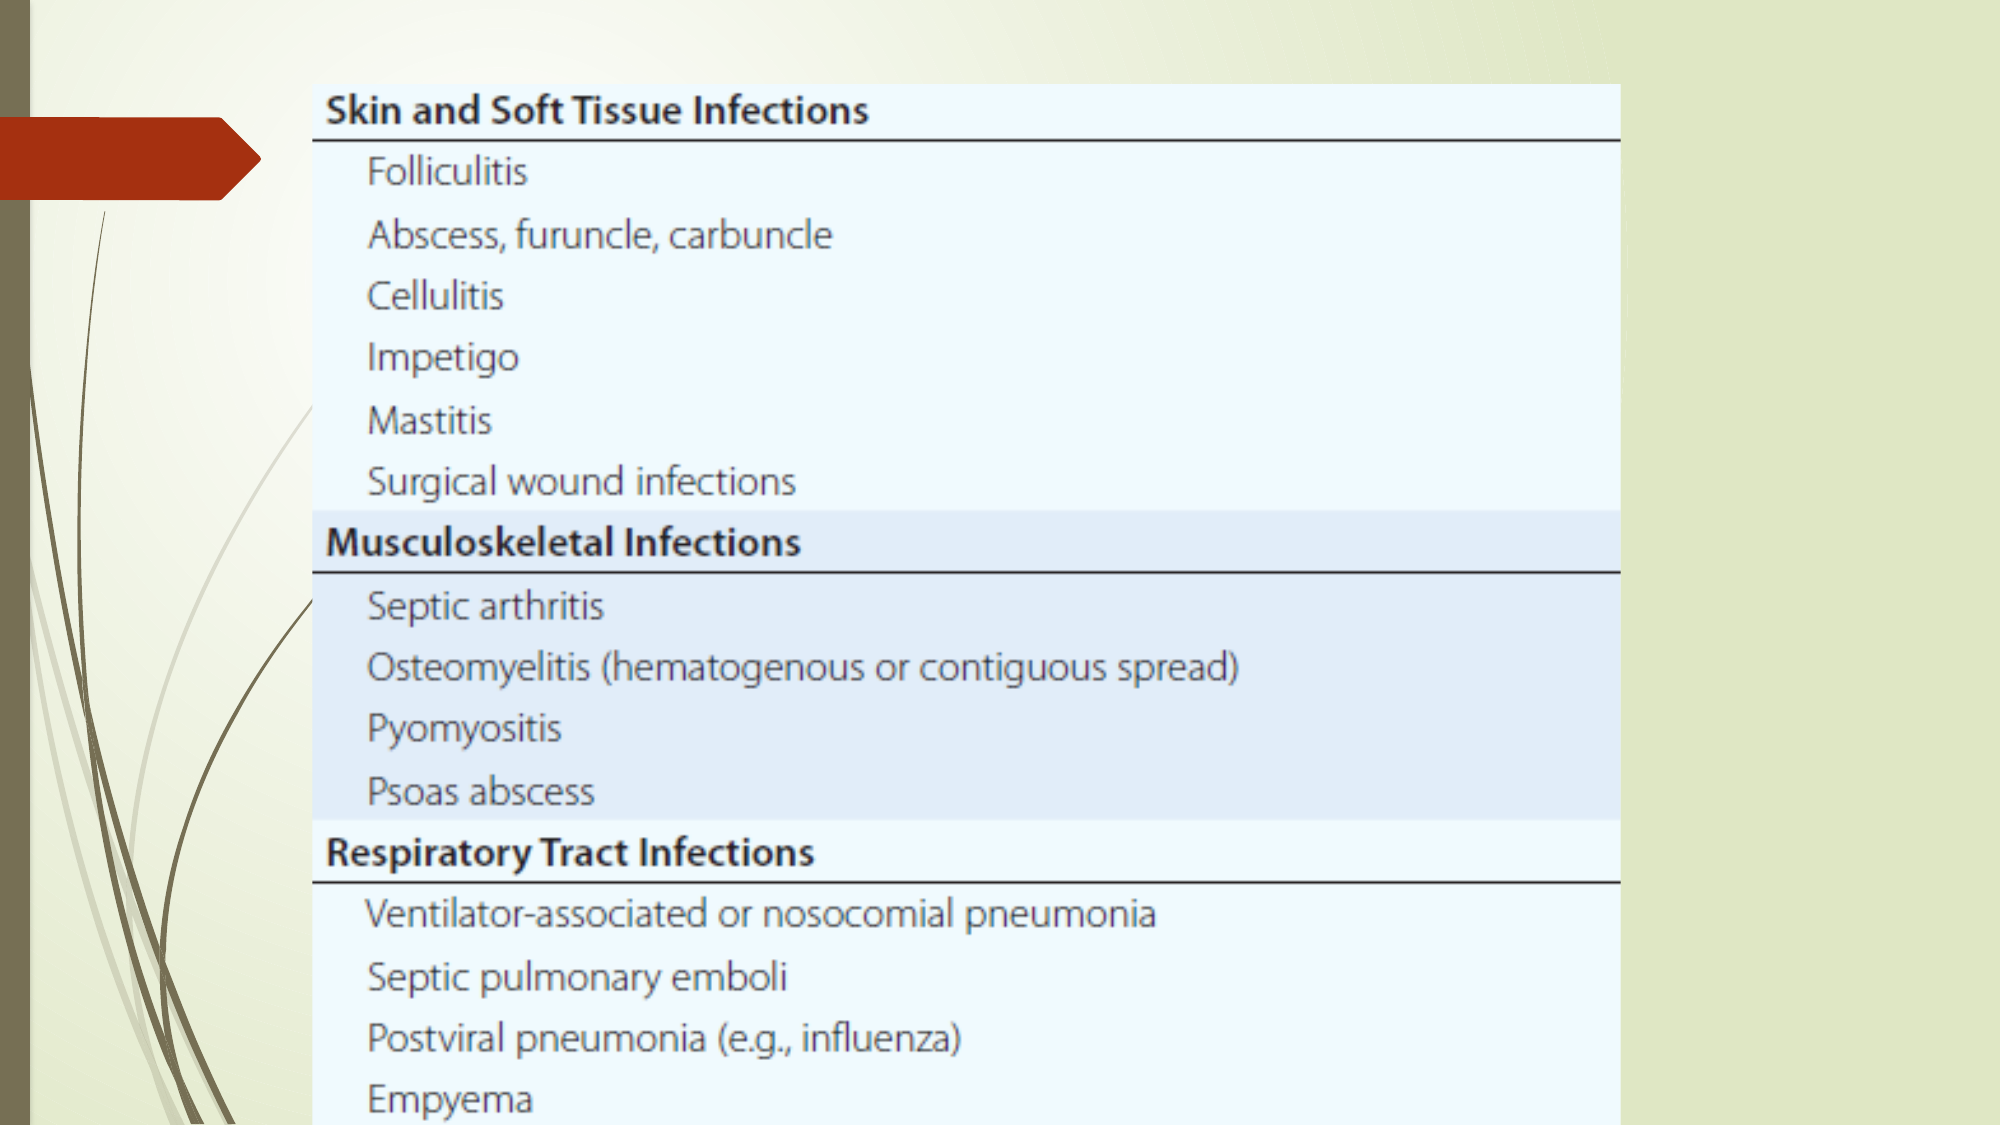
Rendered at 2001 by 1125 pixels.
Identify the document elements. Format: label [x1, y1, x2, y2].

picture [311, 84, 1621, 1125]
